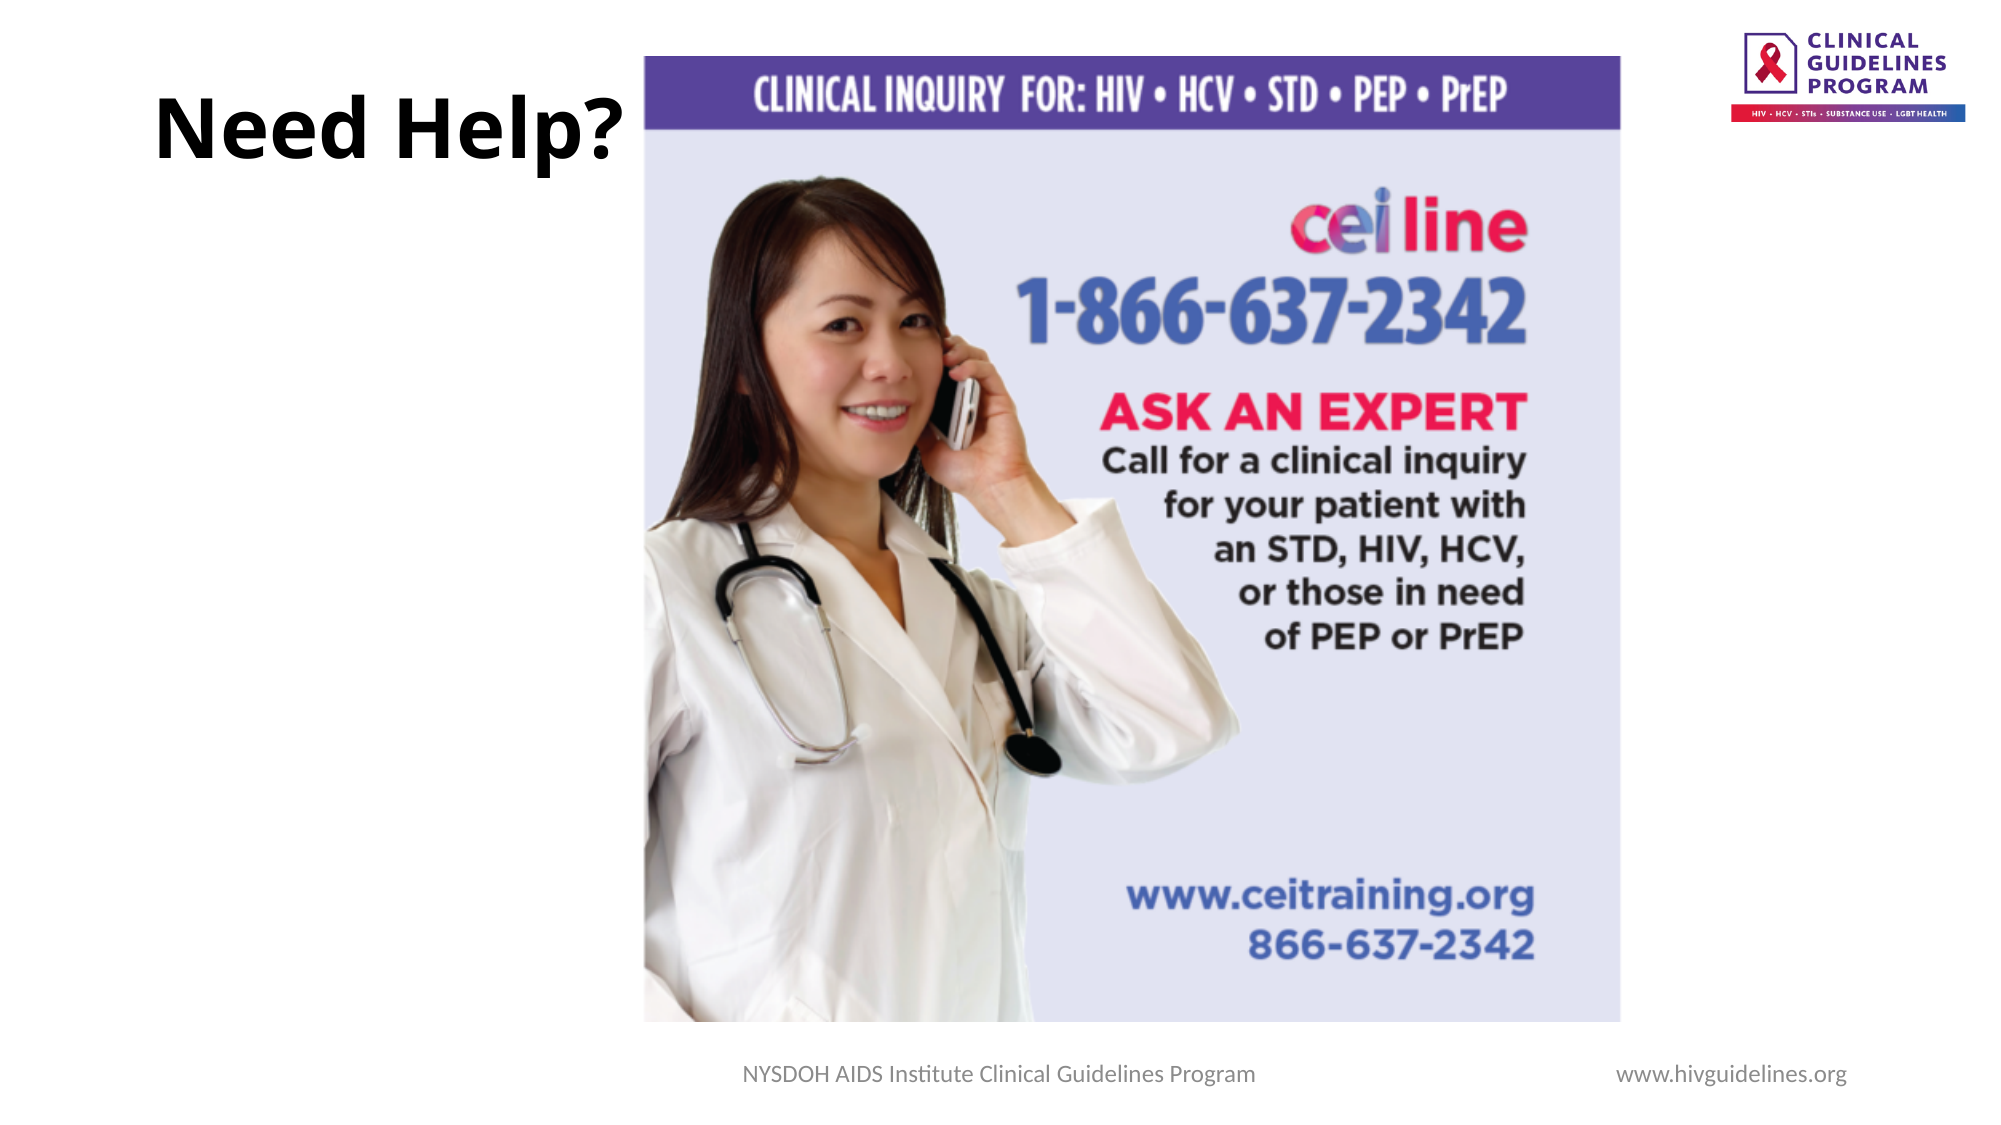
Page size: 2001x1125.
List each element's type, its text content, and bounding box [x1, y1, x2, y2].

footer NYSDOH AIDS Institute Clinical Guidelines Program [662, 1042, 1338, 1103]
title Need Help? [137, 22, 1732, 240]
picture [1731, 20, 1966, 122]
picture [636, 56, 1622, 1022]
slide_number www.hivguidelines.org [1412, 1042, 1863, 1103]
